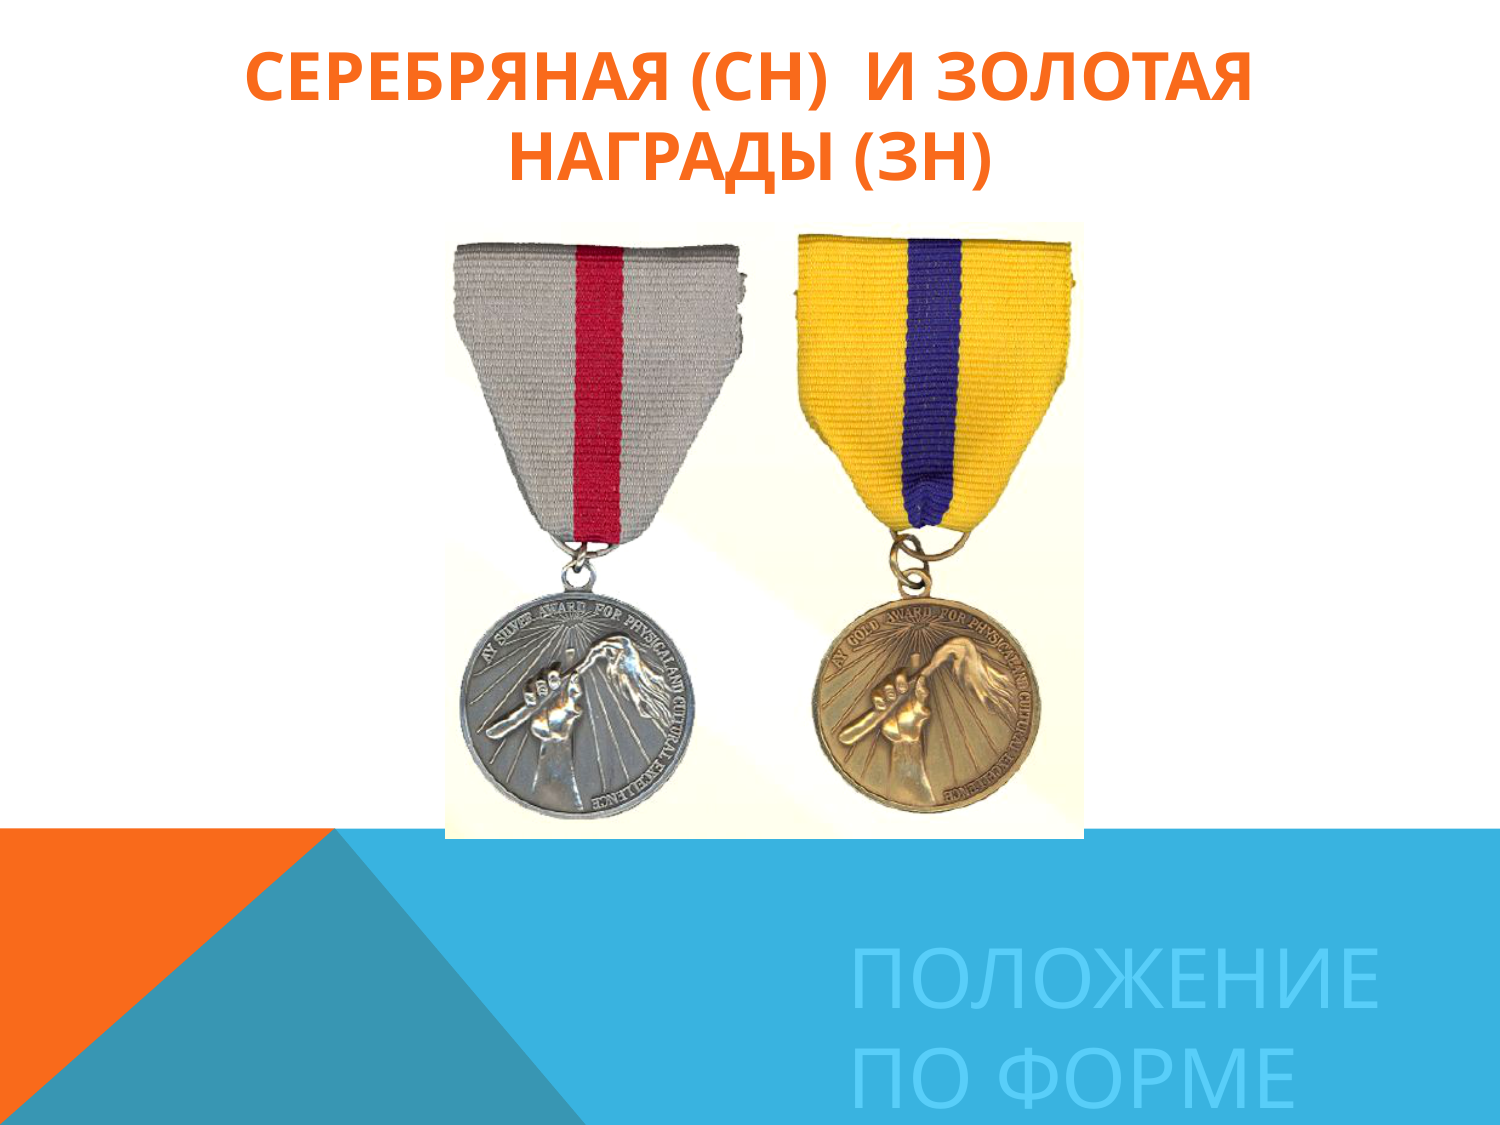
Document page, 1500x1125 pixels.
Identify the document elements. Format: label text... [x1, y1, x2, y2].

picture [445, 222, 1084, 839]
text_box ПОЛОЖЕНИЕ ПО ФОРМЕ [832, 964, 1459, 1087]
title СЕРЕБРЯНАЯ (СН) И ЗОЛОТАЯ НАГРАДЫ (ЗН) [76, 42, 1424, 185]
